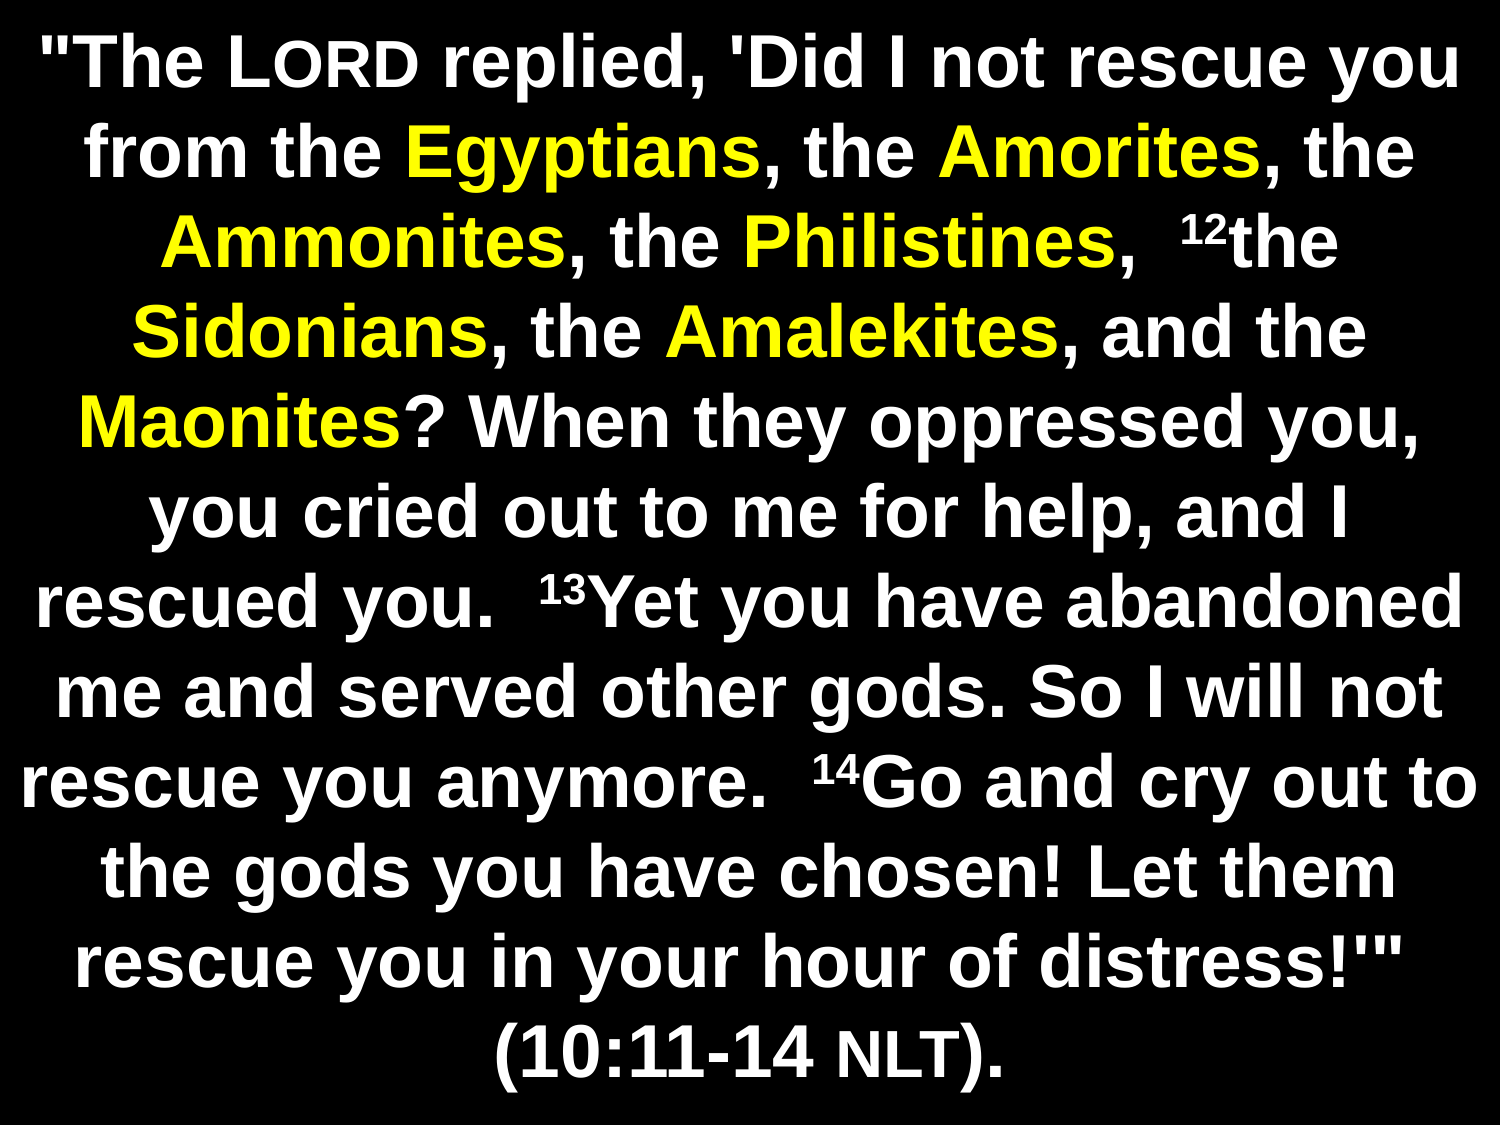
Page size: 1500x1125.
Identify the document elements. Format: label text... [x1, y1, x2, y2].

title "The LORD replied, 'Did I not rescue you from the Egyptians, the Amorites, the Ammonites, the Philistines, 12the Sidonians, the Amalekites, and the Maonites? When they oppressed you, you cried out to me for help, and I rescued you. 13Yet you have abandoned me and served other gods. So I will not rescue you anymore. 14Go and cry out to the gods you have chosen! Let them rescue you in your hour of distress!'" (10:11-14 NLT). [0, 4, 1500, 1125]
